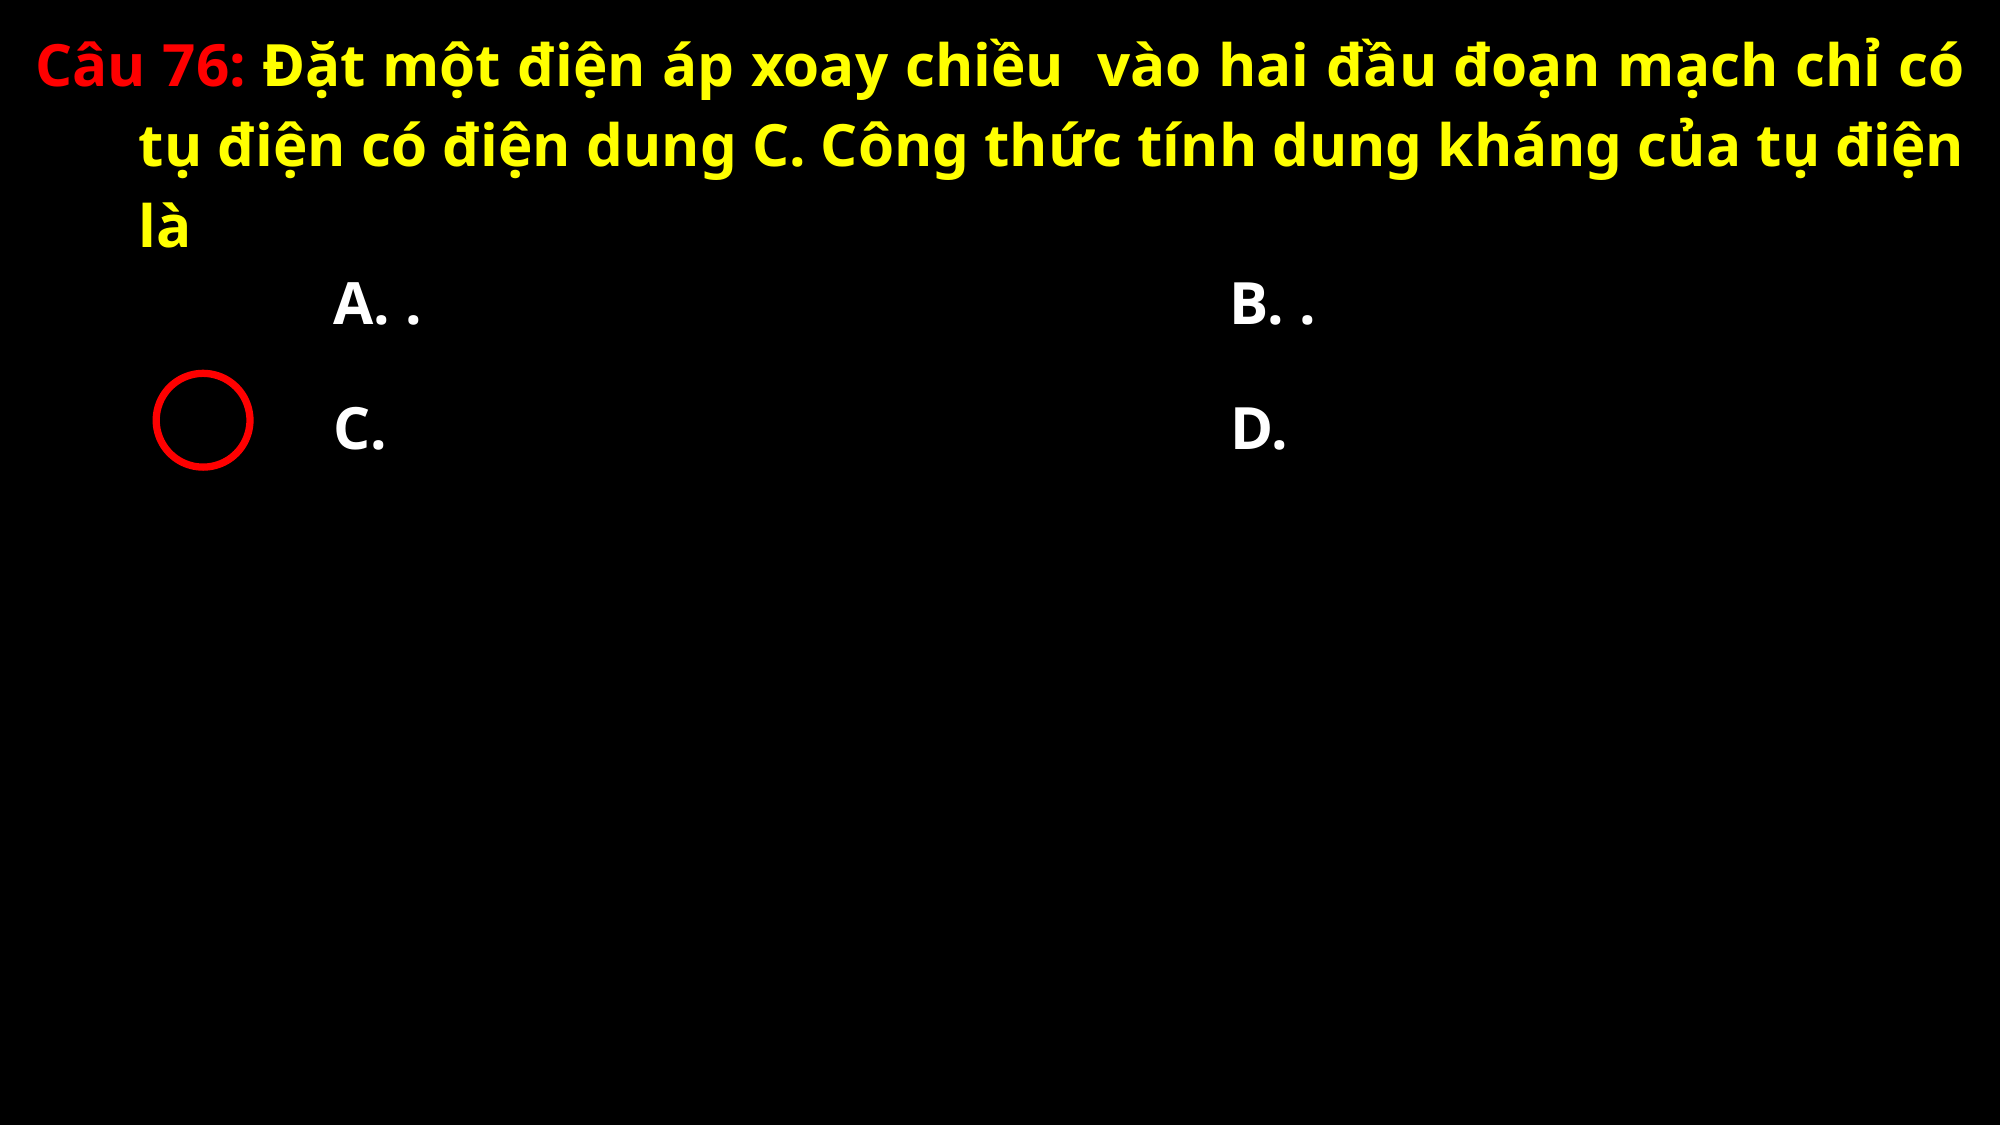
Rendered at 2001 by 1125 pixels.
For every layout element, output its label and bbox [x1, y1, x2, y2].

text_box [155, 372, 252, 469]
